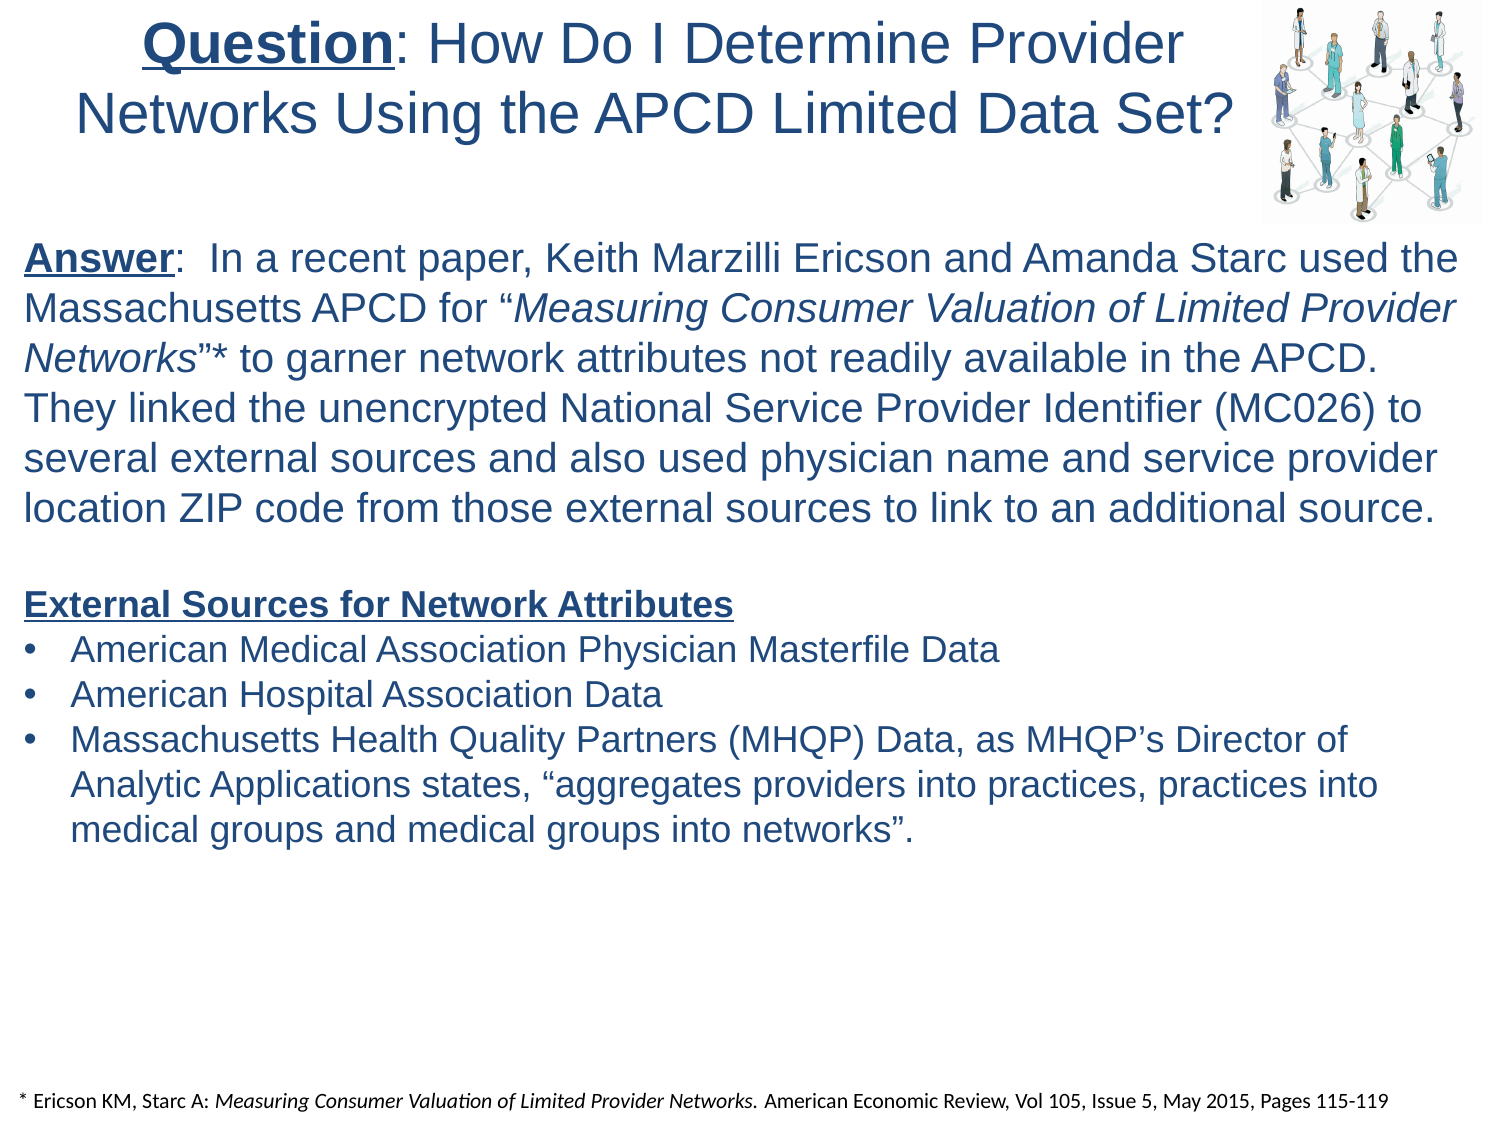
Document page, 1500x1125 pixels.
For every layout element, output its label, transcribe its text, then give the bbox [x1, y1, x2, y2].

text_box Answer: In a recent paper, Keith Marzilli Ericson and Amanda Starc used the Massachusetts APCD for “Measuring Consumer Valuation of Limited Provider Networks”* to garner network attributes not readily available in the APCD. They linked the unencrypted National Service Provider Identifier (MC026) to several external sources and also used physician name and service provider location ZIP code from those external sources to link to an additional source. External Sources for Network Attributes American Medical Association Physician Masterfile Data American Hospital Association Data Massachusetts Health Quality Partners (MHQP) Data, as MHQP’s Director of Analytic Applications states, “aggregates providers into practices, practices into medical groups and medical groups into networks”. [8, 222, 1500, 883]
picture [1261, 0, 1483, 226]
text_box * Ericson KM, Starc A: Measuring Consumer Valuation of Limited Provider Networks. American Economic Review, Vol 105, Issue 5, May 2015, Pages 115-119 [2, 1079, 1483, 1121]
title Question: How Do I Determine Provider Networks Using the APCD Limited Data Set? [37, 12, 1256, 138]
